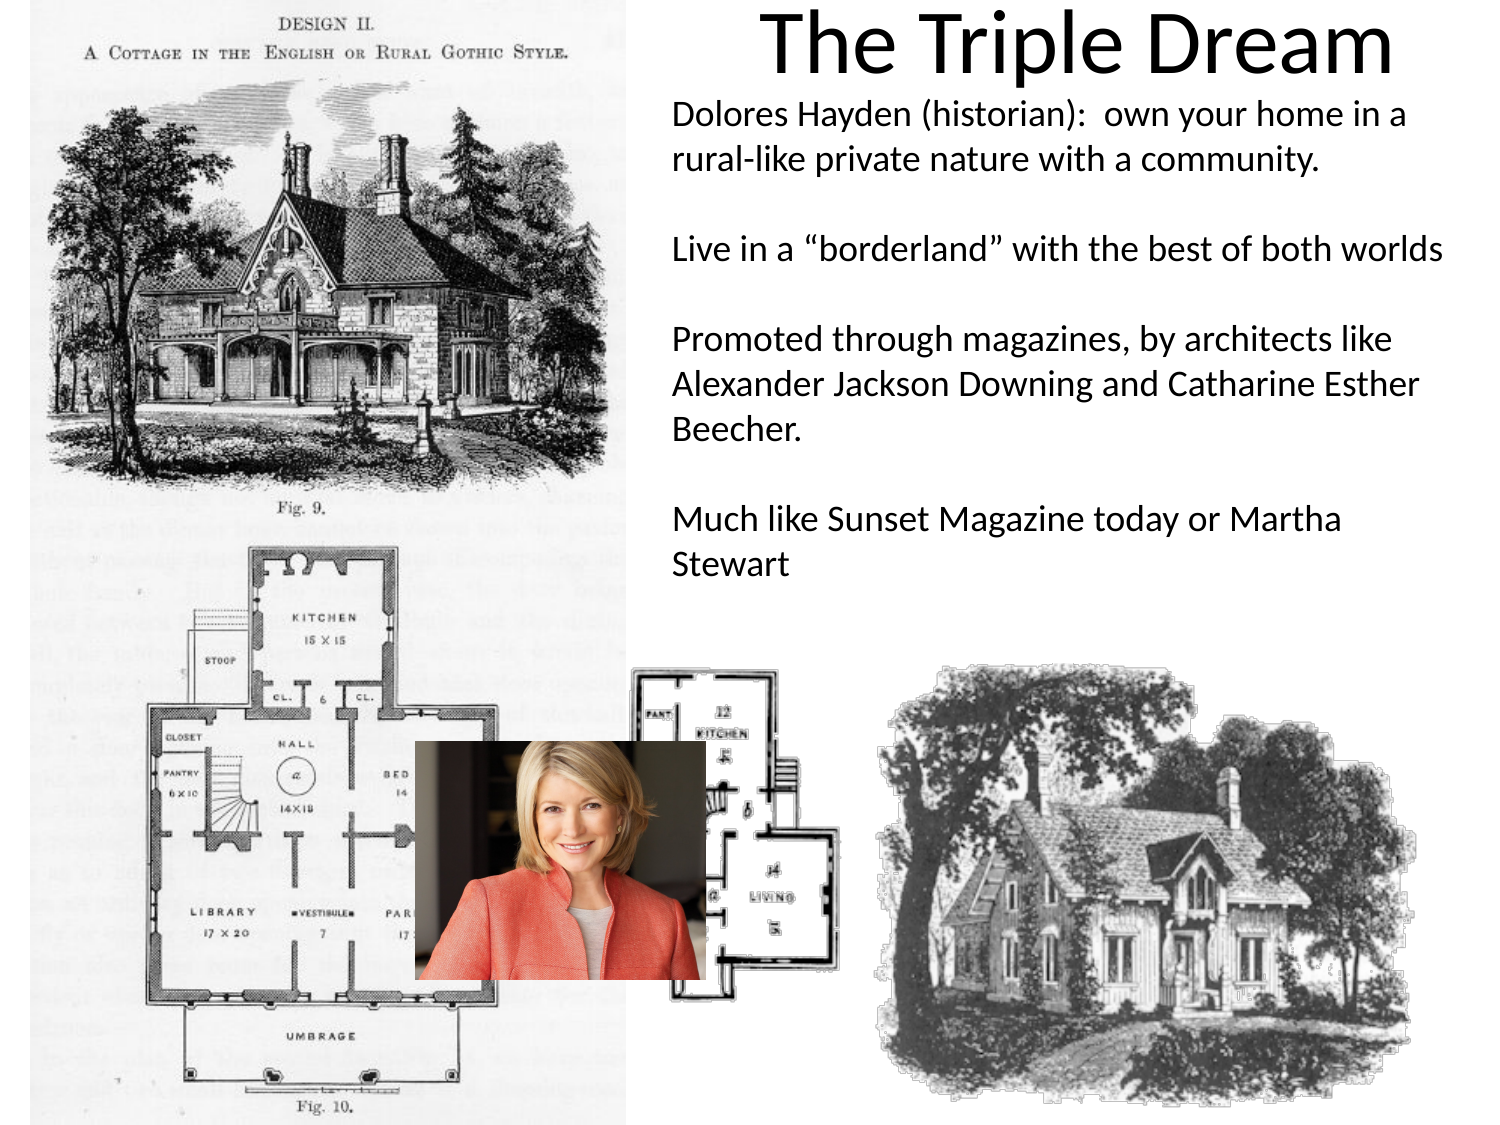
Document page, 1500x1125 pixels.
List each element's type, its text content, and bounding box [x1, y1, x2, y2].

text_box Dolores Hayden (historian): own your home in a rural-like private nature with a community. Live in a “borderland” with the best of both worlds Promoted through magazines, by architects like Alexander Jackson Downing and Catharine Esther Beecher. Much like Sunset Magazine today or Martha Stewart [657, 81, 1476, 592]
title The Triple Dream [629, 0, 1500, 131]
picture [29, 0, 1418, 1125]
